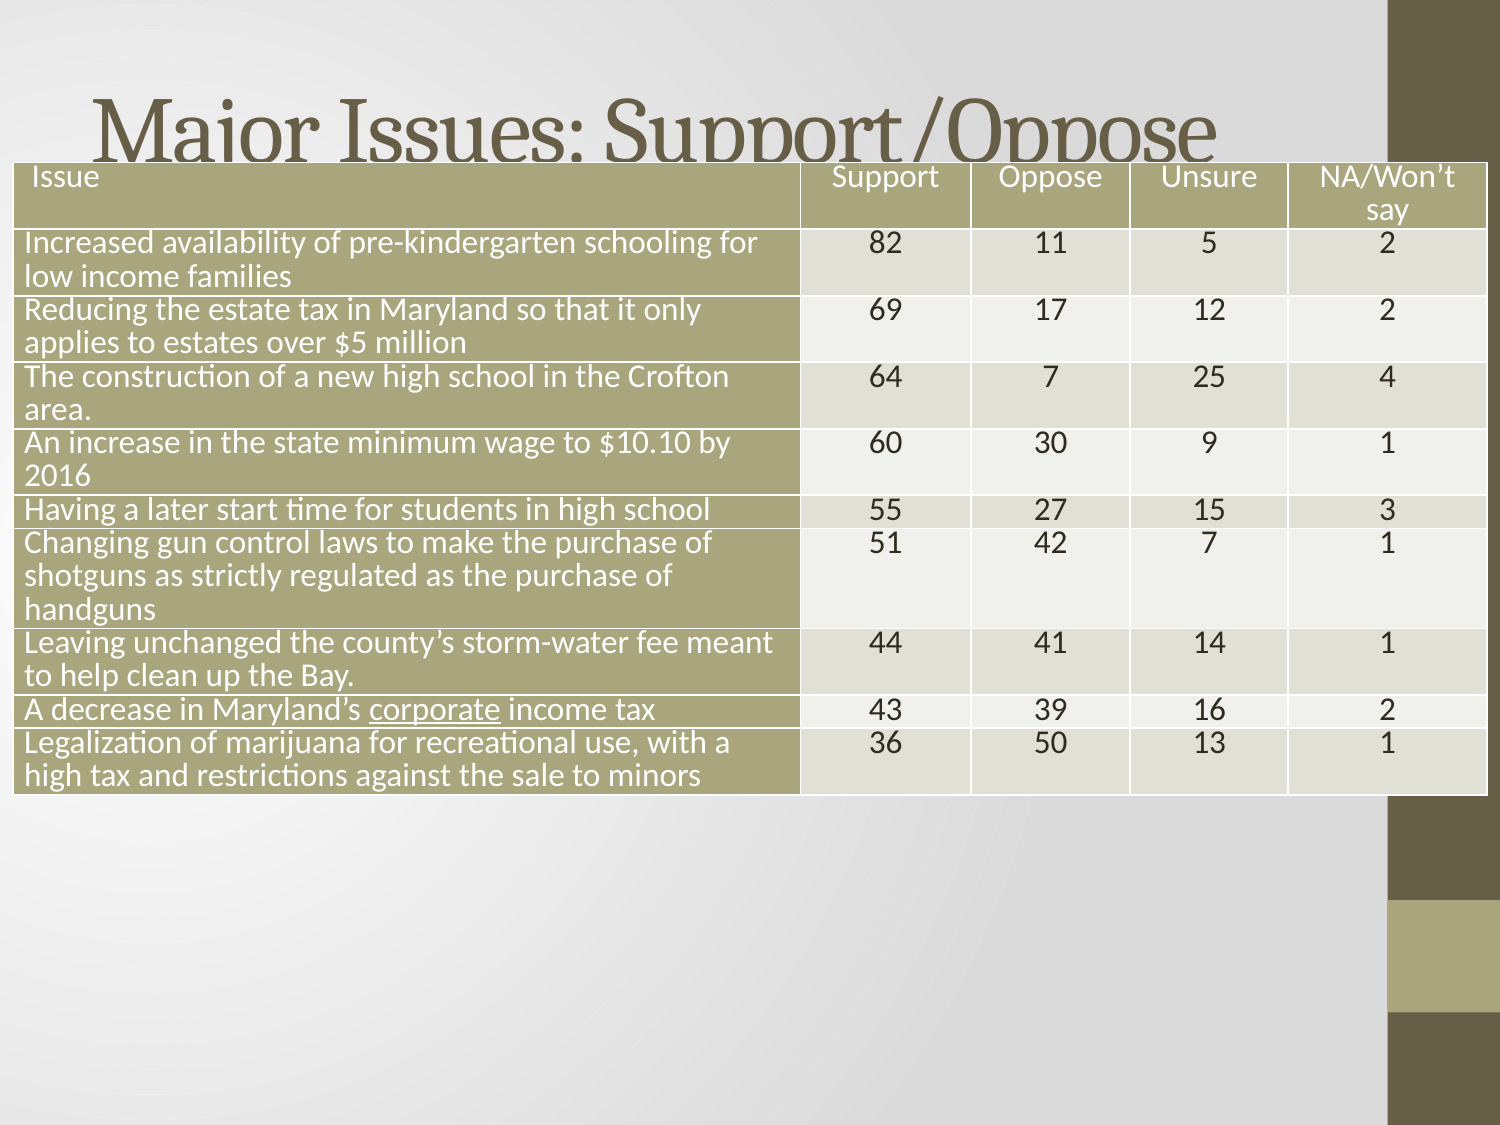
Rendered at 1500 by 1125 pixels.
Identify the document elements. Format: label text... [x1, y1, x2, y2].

table_cell Leaving unchanged the county’s storm-water fee meant to help clean up the Bay. [14, 629, 800, 694]
table_cell 9 [1131, 430, 1287, 494]
table_cell 3 [1289, 496, 1486, 528]
table_cell 16 [1131, 696, 1287, 727]
table_cell 1 [1289, 629, 1486, 694]
table_cell 1 [1289, 430, 1486, 494]
table_cell A decrease in Maryland’s corporate income tax [14, 696, 800, 727]
table_cell 42 [972, 529, 1129, 628]
table_cell An increase in the state minimum wage to $10.10 by 2016 [14, 430, 800, 494]
table_cell 39 [972, 696, 1129, 727]
table_cell 1 [1289, 529, 1486, 628]
table_cell 51 [801, 529, 970, 628]
title Major Issues: Support/Oppose [75, 37, 1425, 162]
table_cell 41 [972, 629, 1129, 694]
table_cell Increased availability of pre-kindergarten schooling for low income families [14, 230, 800, 295]
table_cell Having a later start time for students in high school [14, 496, 800, 528]
table_cell 17 [972, 297, 1129, 361]
table_cell 7 [972, 363, 1129, 428]
table_cell 82 [801, 230, 970, 295]
table_cell 50 [972, 729, 1129, 794]
table_cell 36 [801, 729, 970, 794]
table_header Unsure [1131, 163, 1287, 228]
table_cell 2 [1289, 696, 1486, 727]
table_cell Legalization of marijuana for recreational use, with a high tax and restrictions against the sale to minors [14, 729, 800, 794]
table_cell 15 [1131, 496, 1287, 528]
table_cell 25 [1131, 363, 1287, 428]
table_cell 5 [1131, 230, 1287, 295]
table_cell The construction of a new high school in the Crofton area. [14, 363, 800, 428]
table_header Oppose [972, 163, 1129, 228]
table_cell 55 [801, 496, 970, 528]
table_cell 27 [972, 496, 1129, 528]
table_cell 14 [1131, 629, 1287, 694]
table_cell Reducing the estate tax in Maryland so that it only applies to estates over $5 million [14, 297, 800, 361]
table_cell 12 [1131, 297, 1287, 361]
table_cell 44 [801, 629, 970, 694]
table_cell 2 [1289, 297, 1486, 361]
table_header Issue [14, 163, 800, 228]
table_cell 43 [801, 696, 970, 727]
table_cell 69 [801, 297, 970, 361]
table_cell 30 [972, 430, 1129, 494]
table_cell 7 [1131, 529, 1287, 628]
table_cell 60 [801, 430, 970, 494]
table_cell 1 [1289, 729, 1486, 794]
table_cell 2 [1289, 230, 1486, 295]
table_header Support [801, 163, 970, 228]
table_cell 64 [801, 363, 970, 428]
table_header NA/Won’t say [1289, 163, 1486, 228]
table_cell 4 [1289, 363, 1486, 428]
table_cell 11 [972, 230, 1129, 295]
table_cell 13 [1131, 729, 1287, 794]
table_cell Changing gun control laws to make the purchase of shotguns as strictly regulated as the purchase of handguns [14, 529, 800, 628]
